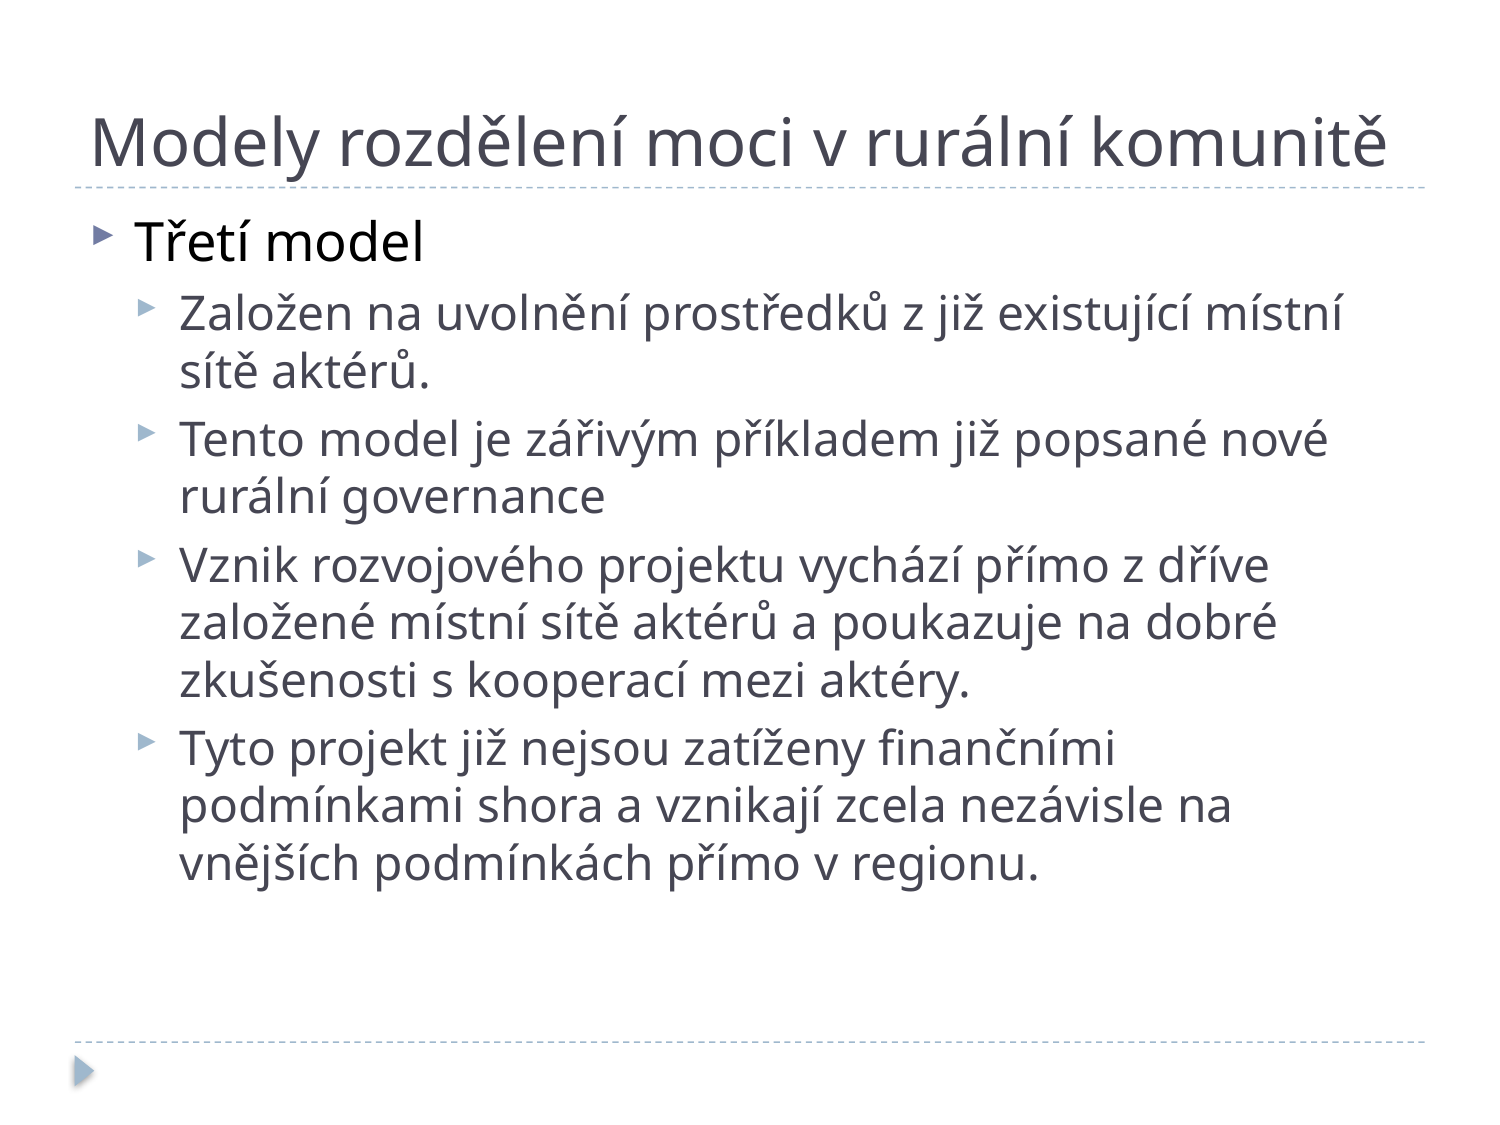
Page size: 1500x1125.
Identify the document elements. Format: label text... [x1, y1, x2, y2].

title Modely rozdělení moci v rurální komunitě [75, 24, 1425, 188]
list Třetí model Založen na uvolnění prostředků z již existující místní sítě aktérů. Tento model je zářivým příkladem již popsané nové rurální governance Vznik rozvojového projektu vychází přímo z dříve založené místní sítě aktérů a poukazuje na dobré zkušenosti s kooperací mezi aktéry. Tyto projekt již nejsou zatíženy finančními podmínkami shora a vznikají zcela nezávisle na vnějších podmínkách přímo v regionu. [75, 200, 1425, 1010]
